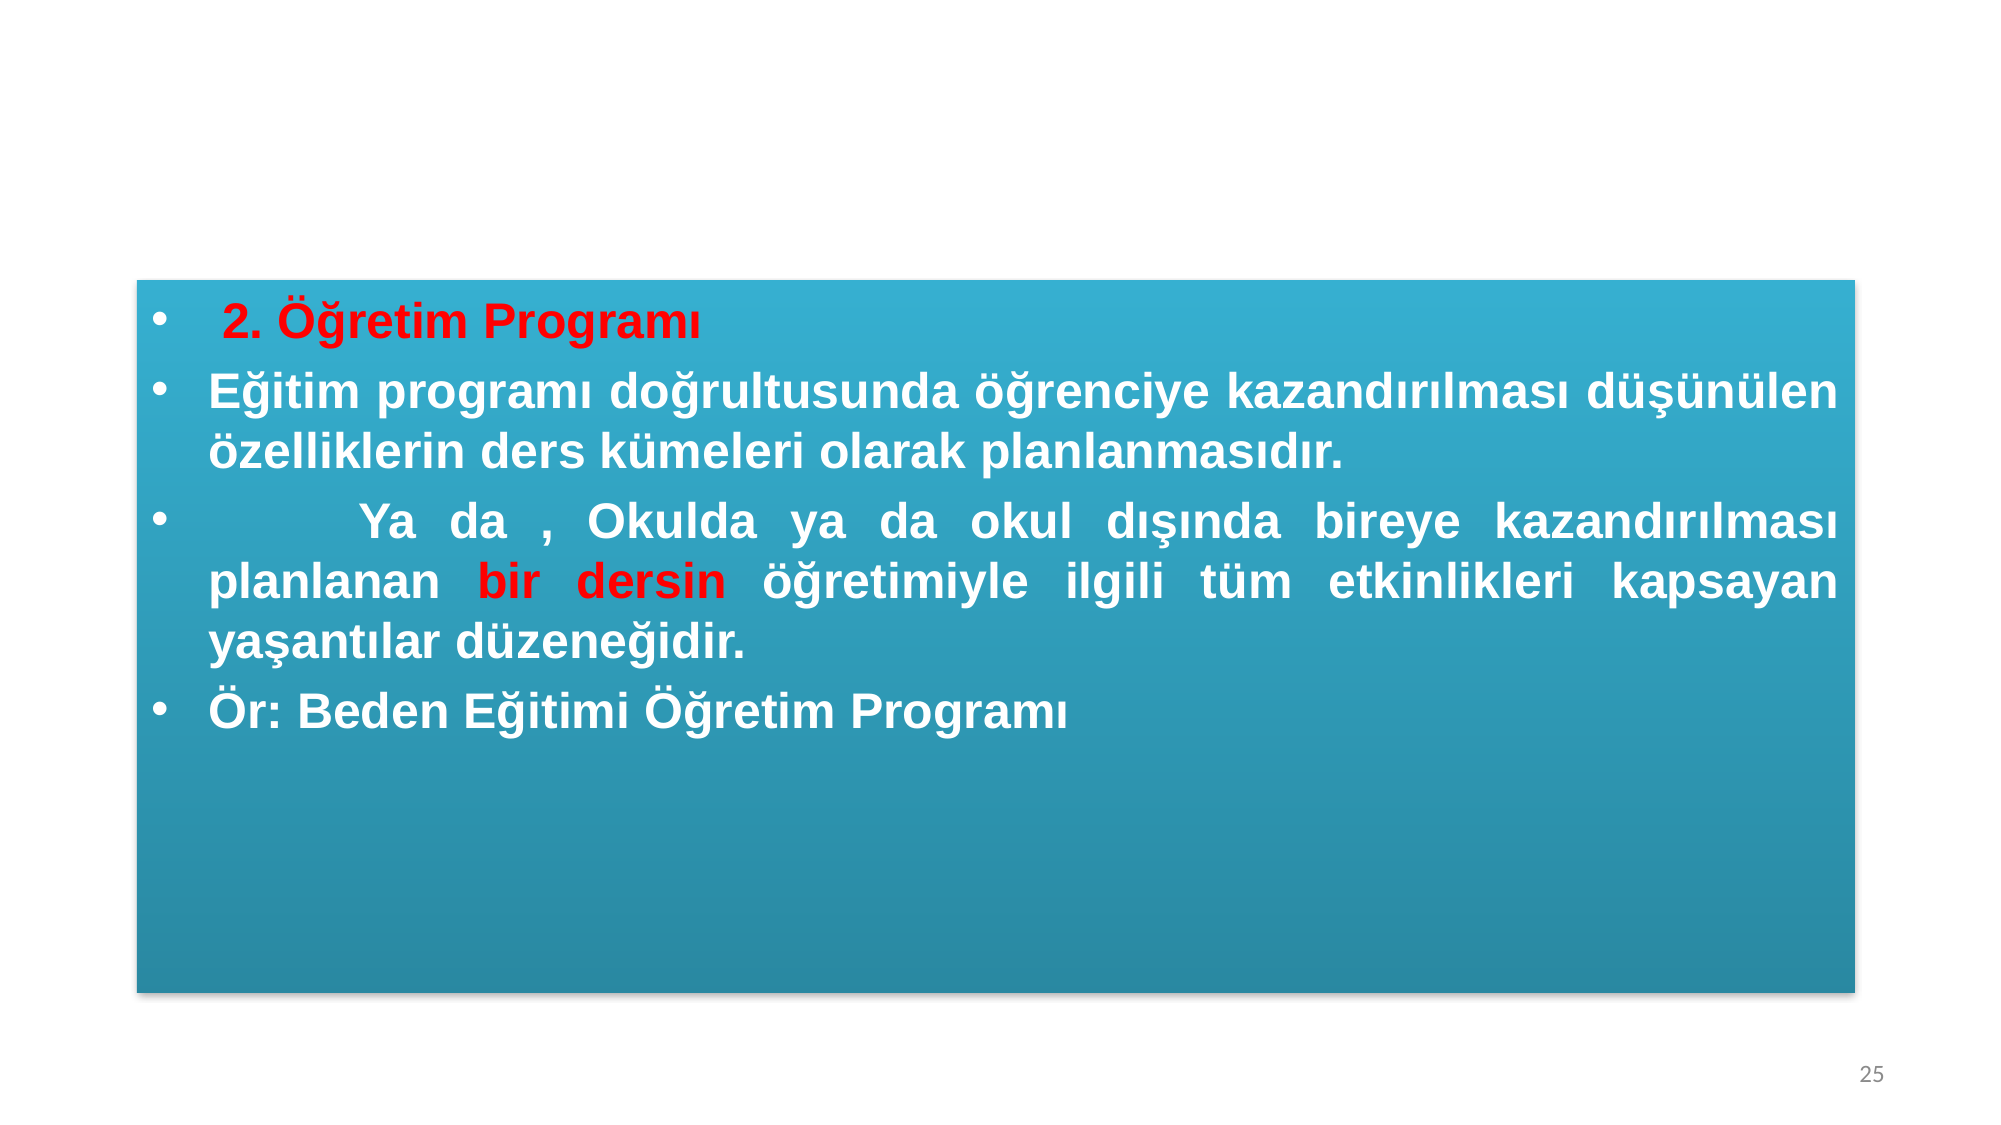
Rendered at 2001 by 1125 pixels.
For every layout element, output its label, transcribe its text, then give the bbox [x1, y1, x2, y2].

list 2. Öğretim Programı Eğitim programı doğrultusunda öğrenciye kazandırılması düşünülen özelliklerin ders kümeleri olarak planlanmasıdır. Ya da , Okulda ya da okul dışında bireye kazandırılması planlanan bir dersin öğretimiyle ilgili tüm etkinlikleri kapsayan yaşantılar düzeneğidir. Ör: Beden Eğitimi Öğretim Programı [136, 280, 1855, 993]
slide_number 25 [1433, 1042, 1900, 1103]
